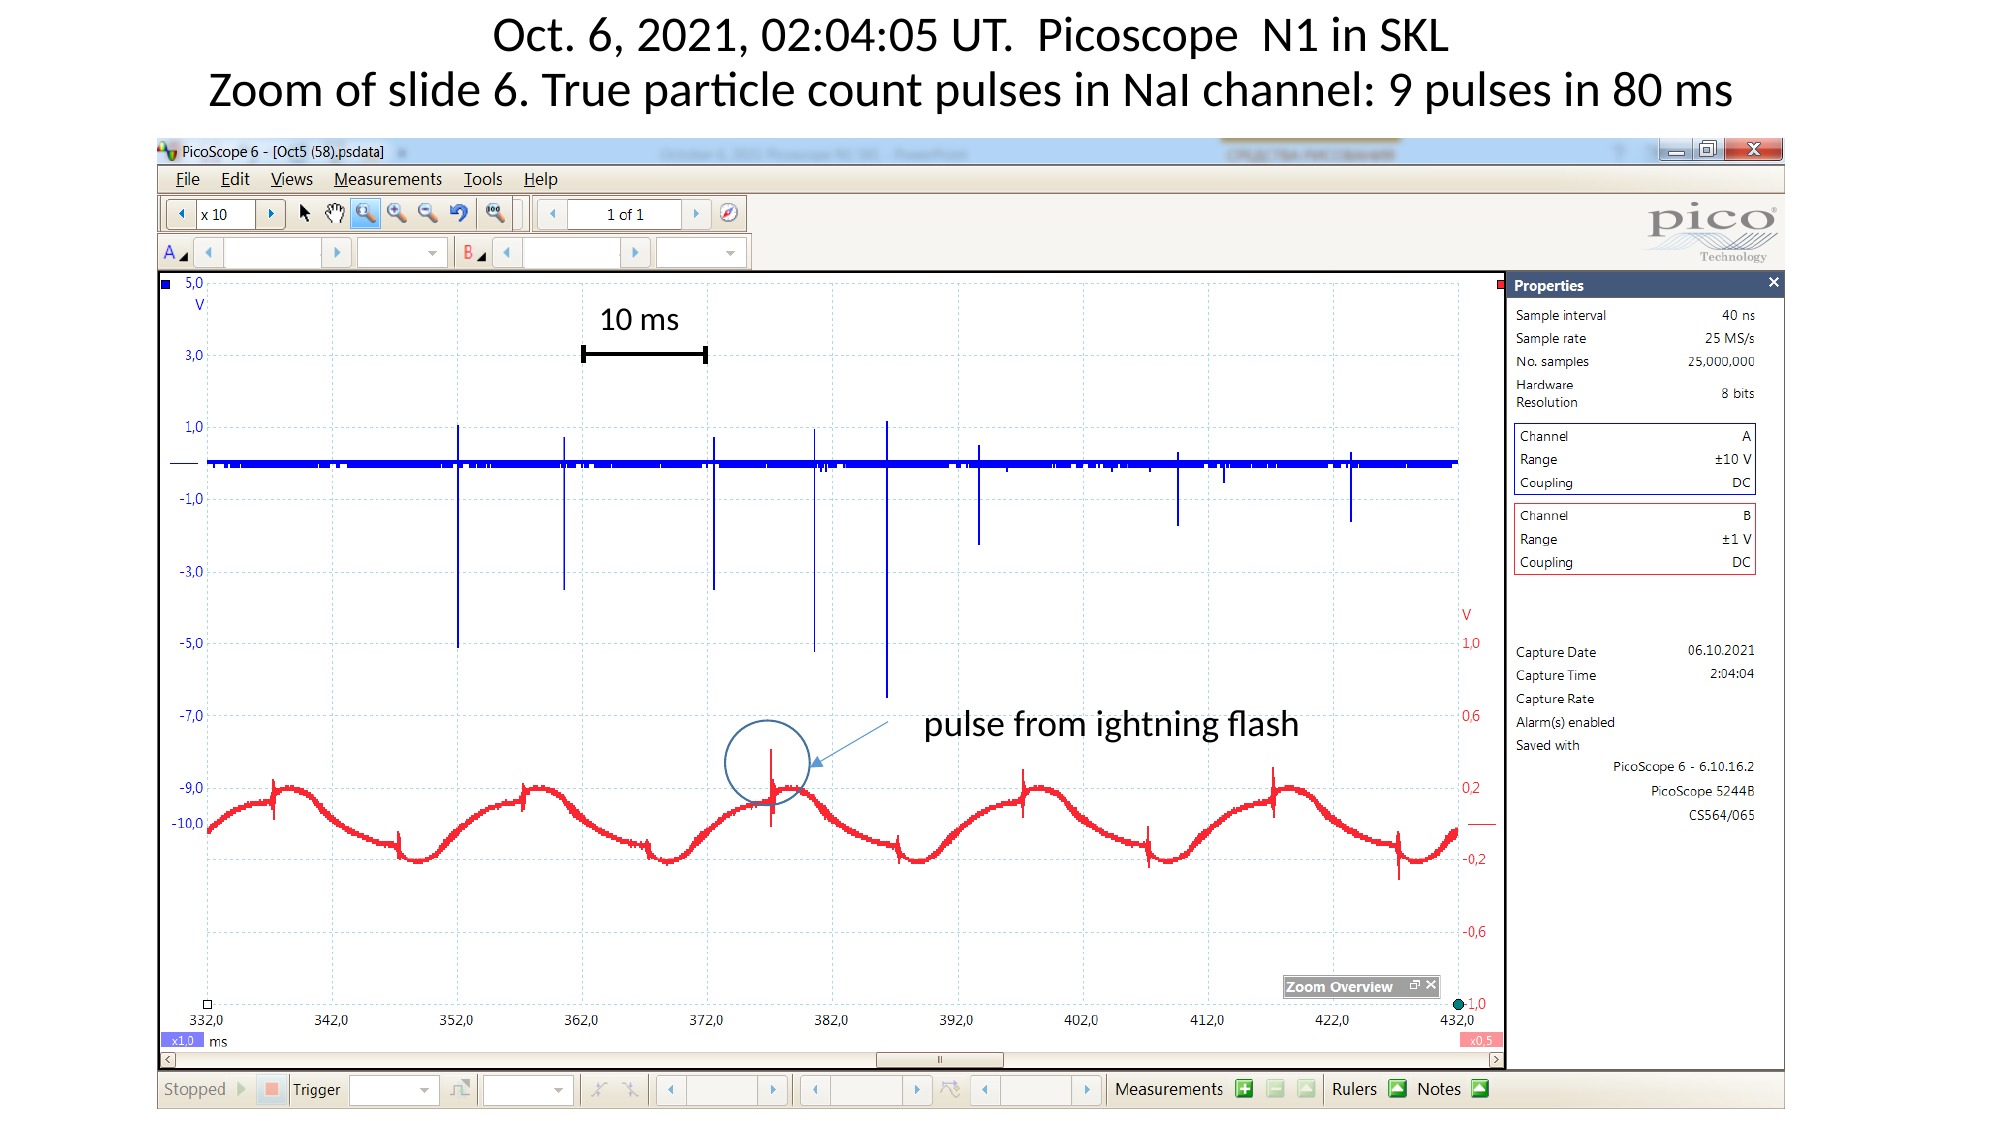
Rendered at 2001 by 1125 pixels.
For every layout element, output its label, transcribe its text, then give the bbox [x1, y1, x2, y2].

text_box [583, 345, 706, 364]
picture [157, 138, 1785, 1110]
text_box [809, 721, 888, 768]
title Oct. 6, 2021, 02:04:05 UT. Picoscope N1 in SKL Zoom of slide 6. True particle count pulses in NaI channel: 9 pulses in 80 ms [30, 26, 1913, 99]
